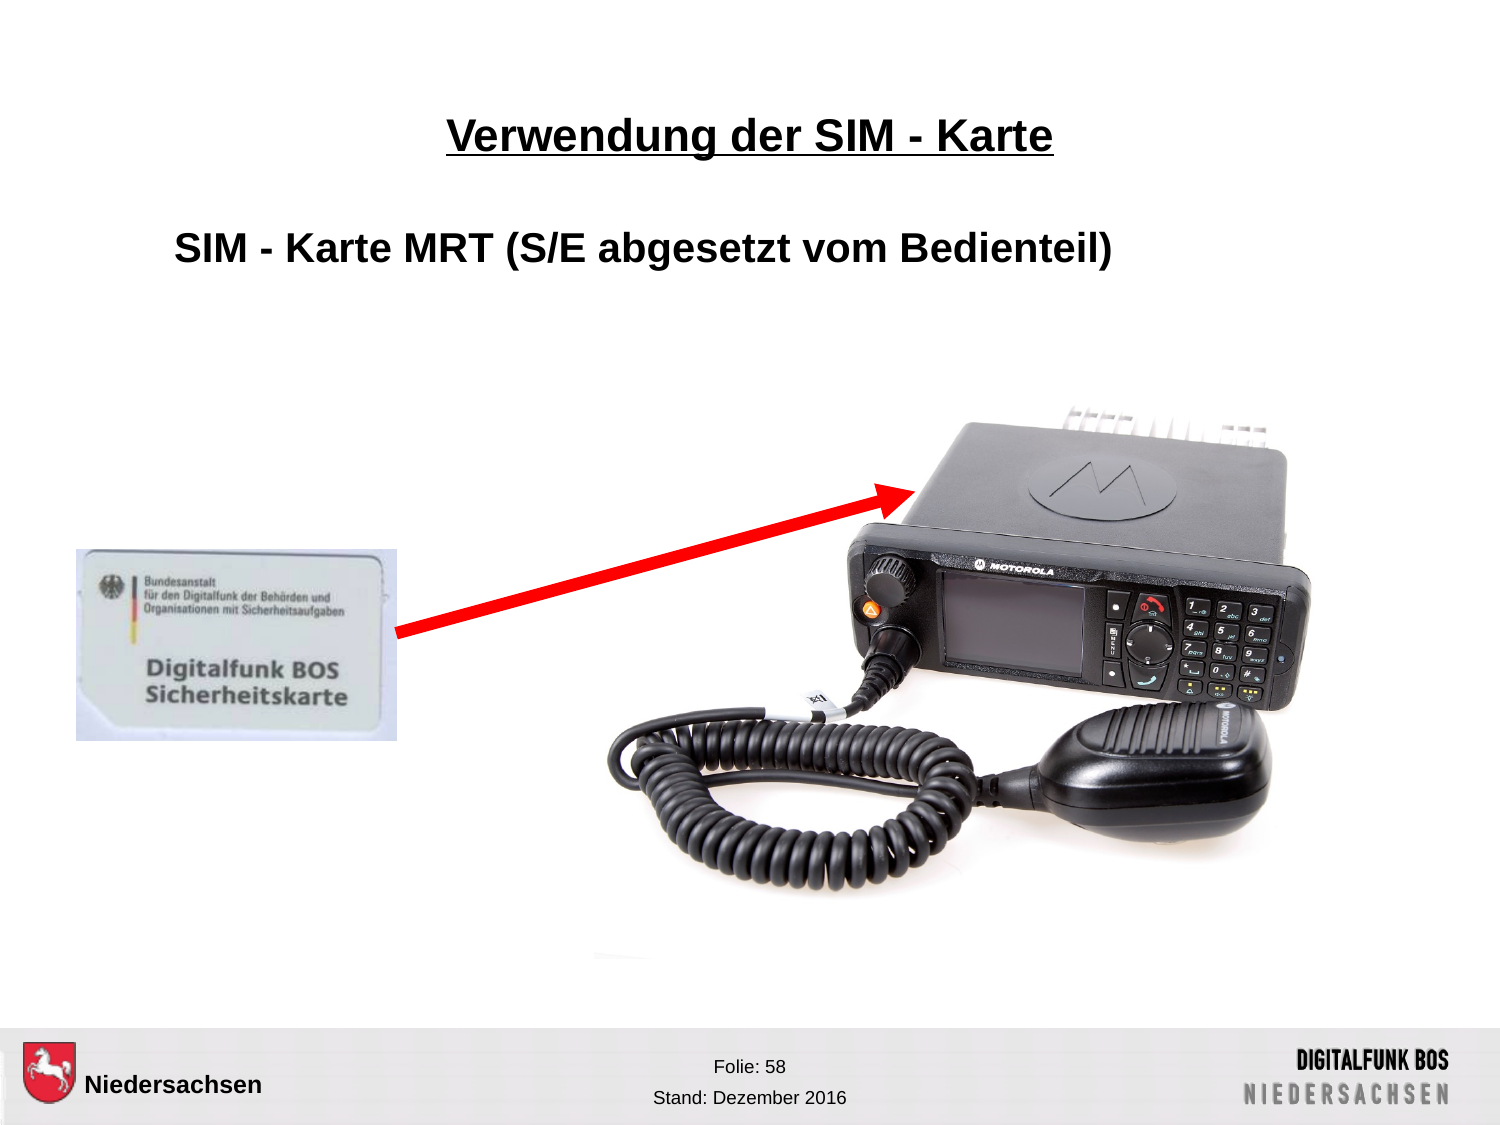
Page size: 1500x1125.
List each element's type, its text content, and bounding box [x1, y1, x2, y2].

text_box SIM - Karte MRT (S/E abgesetzt vom Bedienteil) [159, 219, 1341, 279]
picture [76, 548, 397, 741]
text_box Verwendung der SIM - Karte [0, 105, 1500, 169]
picture [593, 357, 1496, 959]
picture [0, 1028, 1500, 1125]
